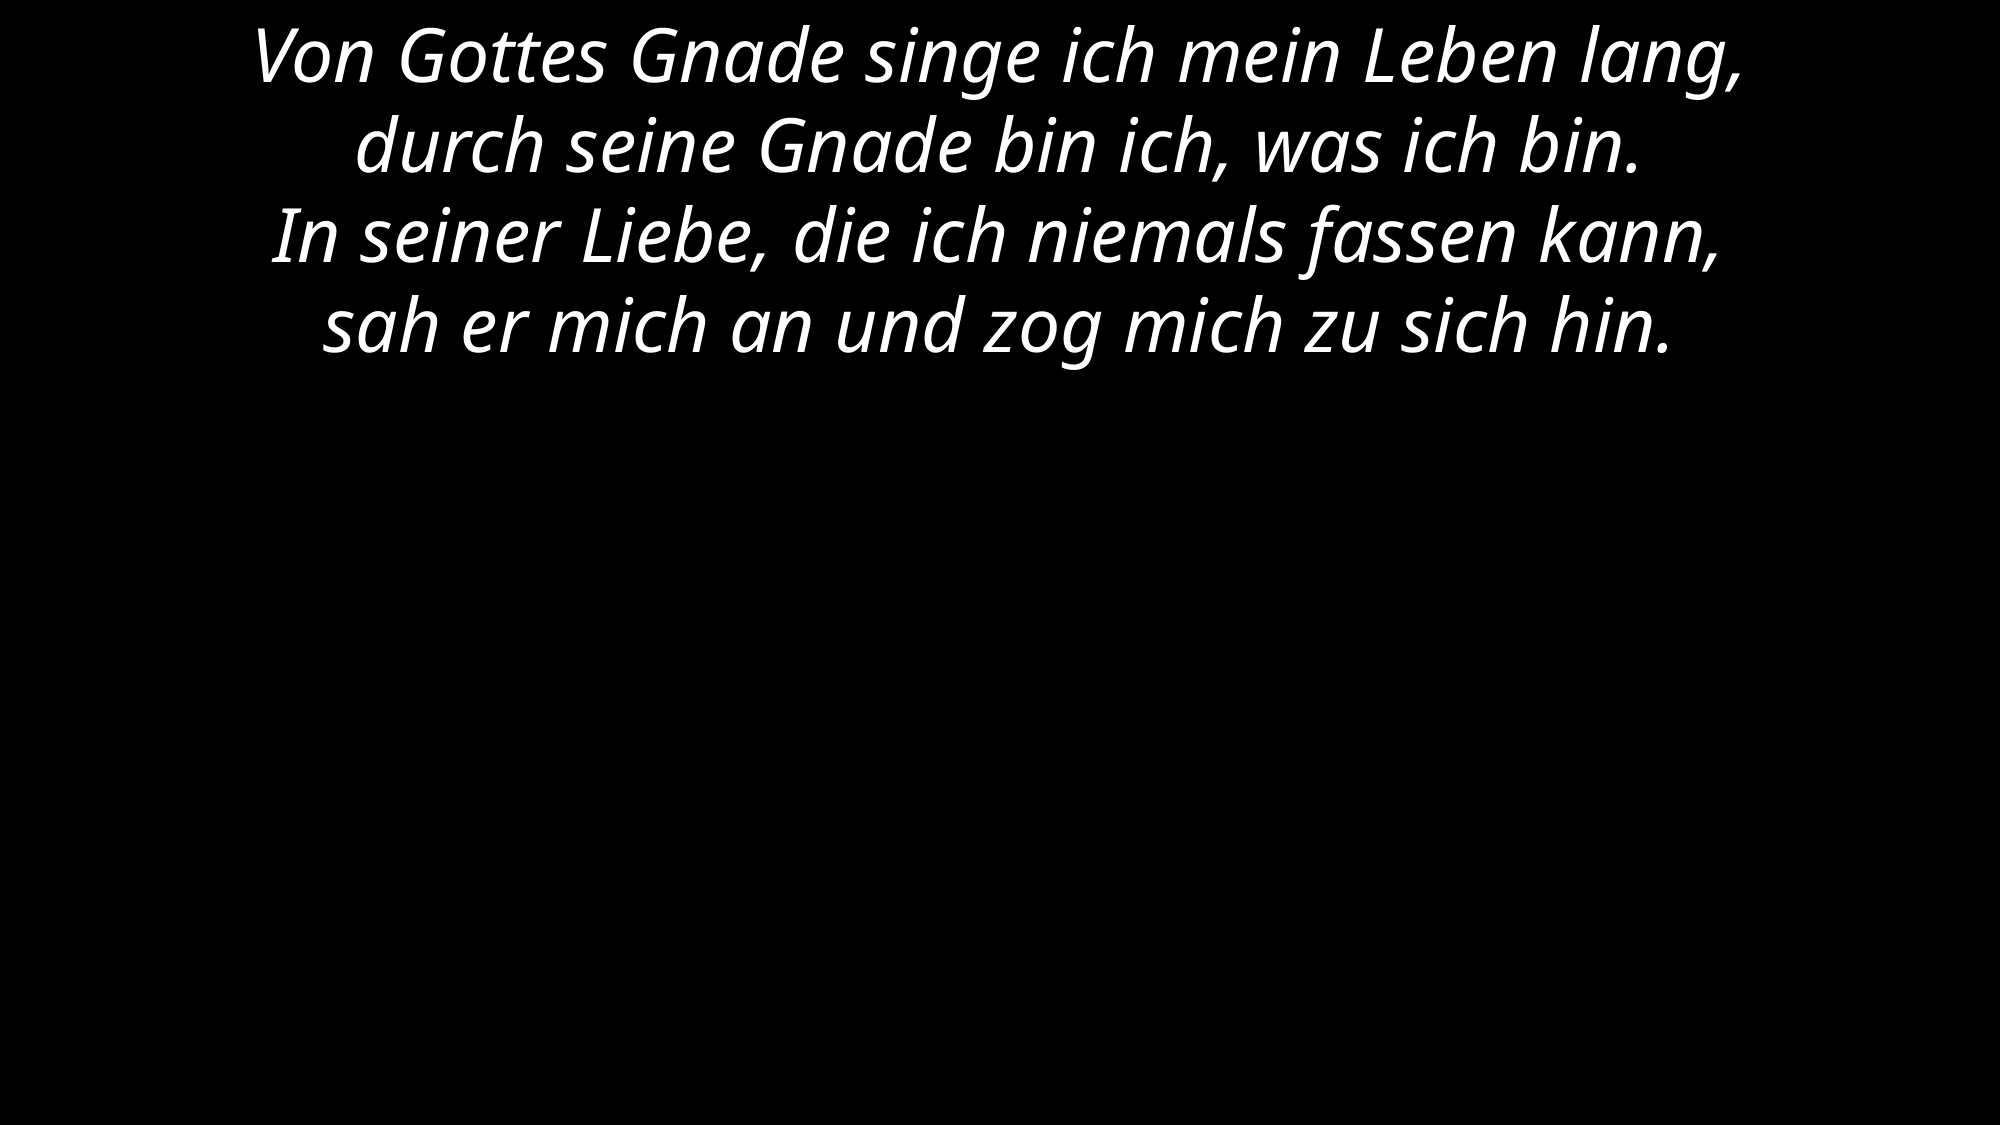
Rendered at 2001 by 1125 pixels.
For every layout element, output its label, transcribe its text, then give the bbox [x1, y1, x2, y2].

text_box Von Gottes Gnade singe ich mein Leben lang, durch seine Gnade bin ich, was ich bin. In seiner Liebe, die ich niemals fassen kann, sah er mich an und zog mich zu sich hin. [0, 0, 2000, 375]
